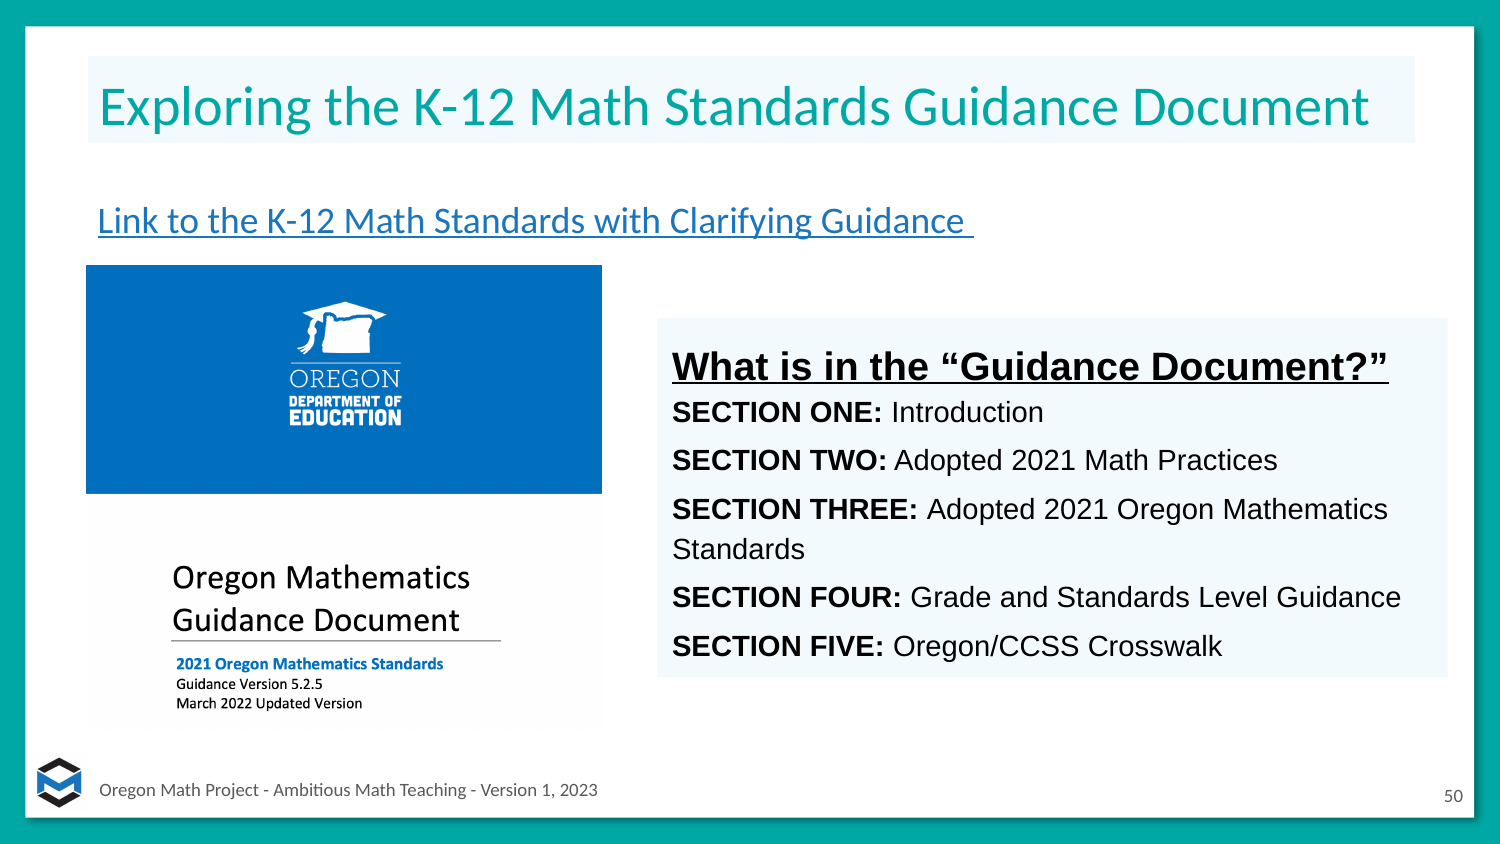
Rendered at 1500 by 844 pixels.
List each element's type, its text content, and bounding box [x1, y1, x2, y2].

slide_number 50 [1342, 772, 1475, 818]
title Exploring the K-12 Math Standards Guidance Document [88, 56, 1416, 143]
picture [86, 265, 602, 731]
text_box Link to the K-12 Math Standards with Clarifying Guidance [86, 184, 1414, 298]
text_box What is in the “Guidance Document?” SECTION ONE: Introduction SECTION TWO: Adopted 2021 Math Practices SECTION THREE: Adopted 2021 Oregon Mathematics Standards SECTION FOUR: Grade and Standards Level Guidance SECTION FIVE: Oregon/CCSS Crosswalk [657, 318, 1448, 678]
picture [29, 754, 89, 811]
